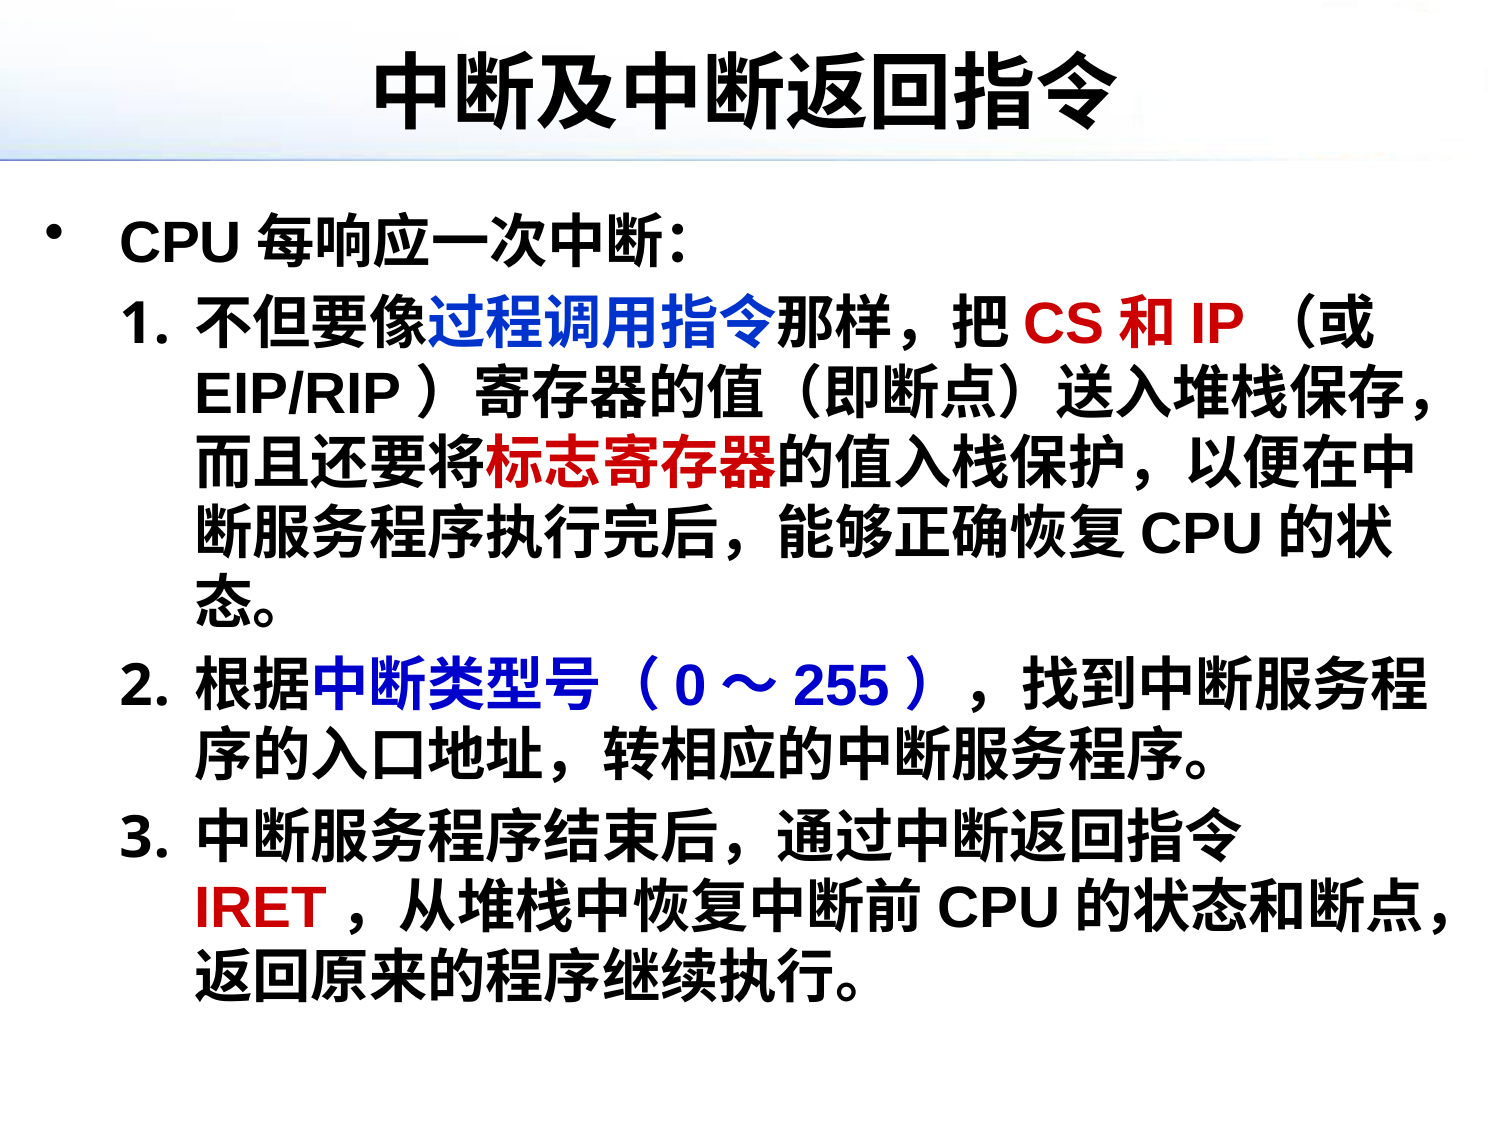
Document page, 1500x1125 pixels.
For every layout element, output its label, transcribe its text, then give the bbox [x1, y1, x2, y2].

title 中断及中断返回指令 [29, 31, 1459, 147]
picture [0, 0, 1500, 161]
list CPU每响应一次中断： 不但要像过程调用指令那样，把CS和IP（或EIP/RIP）寄存器的值（即断点）送入堆栈保存，而且还要将标志寄存器的值入栈保护，以便在中断服务程序执行完后，能够正确恢复CPU的状态。 根据中断类型号（0～255），找到中断服务程序的入口地址，转相应的中断服务程序。 中断服务程序结束后，通过中断返回指令IRET，从堆栈中恢复中断前CPU的状态和断点，返回原来的程序继续执行。 [29, 196, 1459, 1005]
